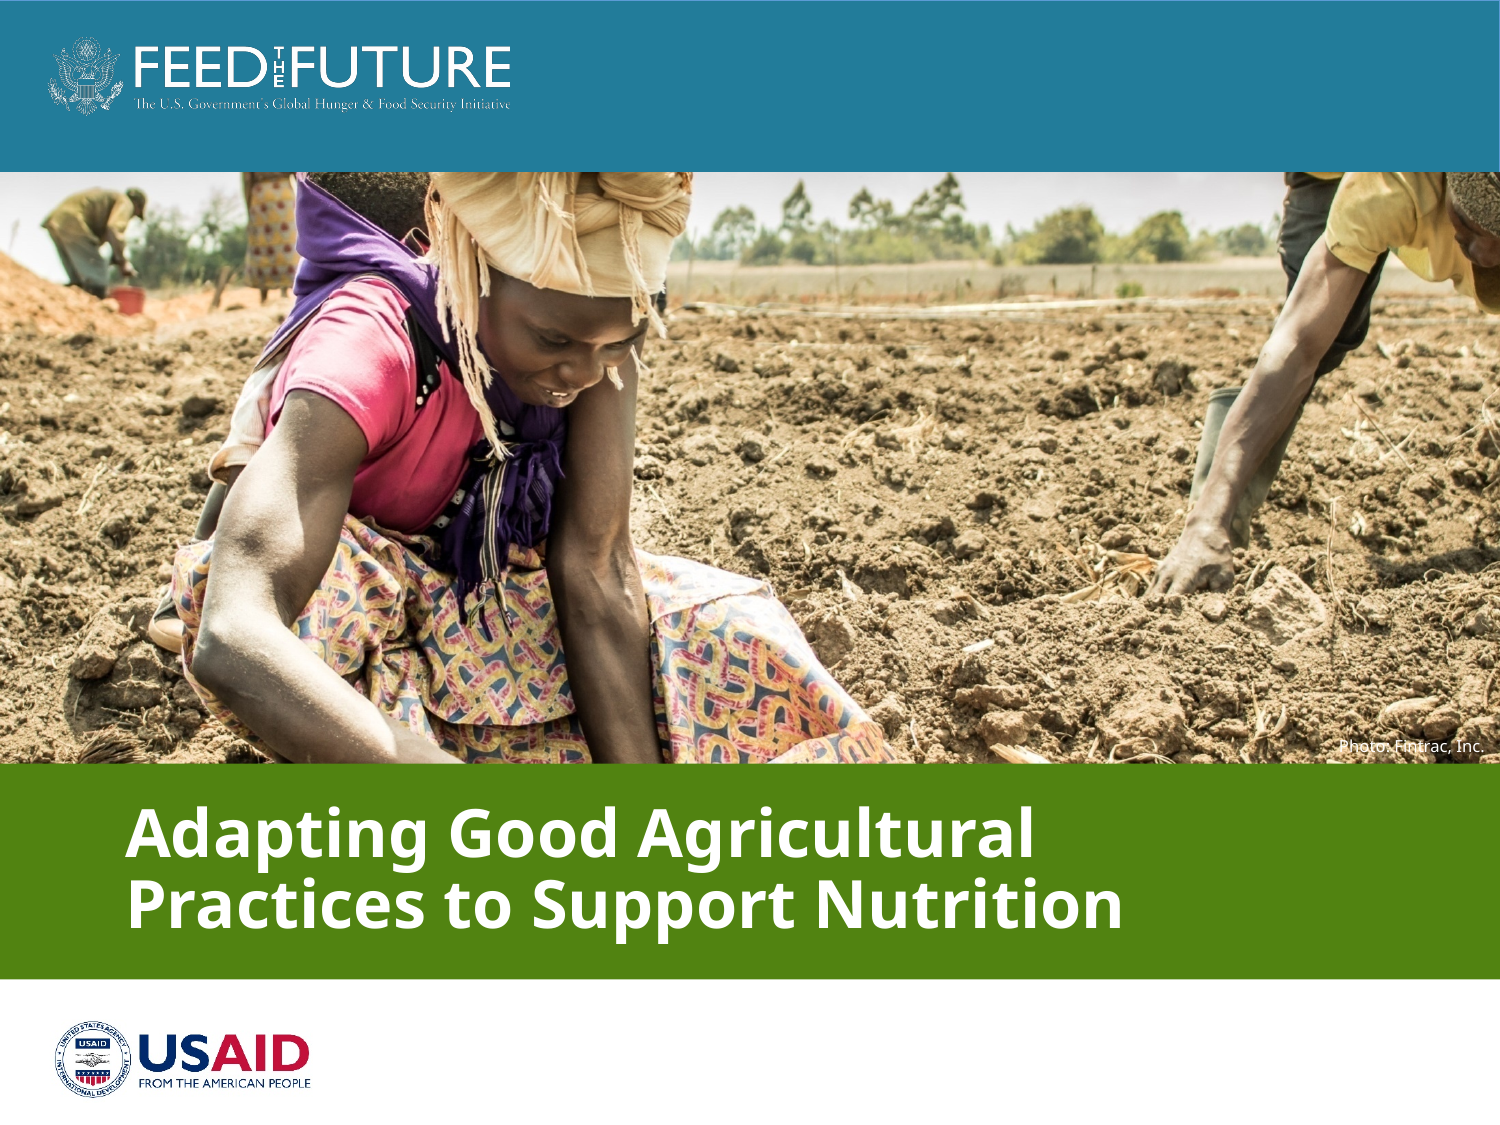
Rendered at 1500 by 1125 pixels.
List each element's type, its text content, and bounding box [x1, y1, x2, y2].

title Adapting Good Agricultural Practices to Support Nutrition [0, 906, 1500, 980]
picture [17, 1016, 321, 1103]
picture [0, 172, 1500, 906]
